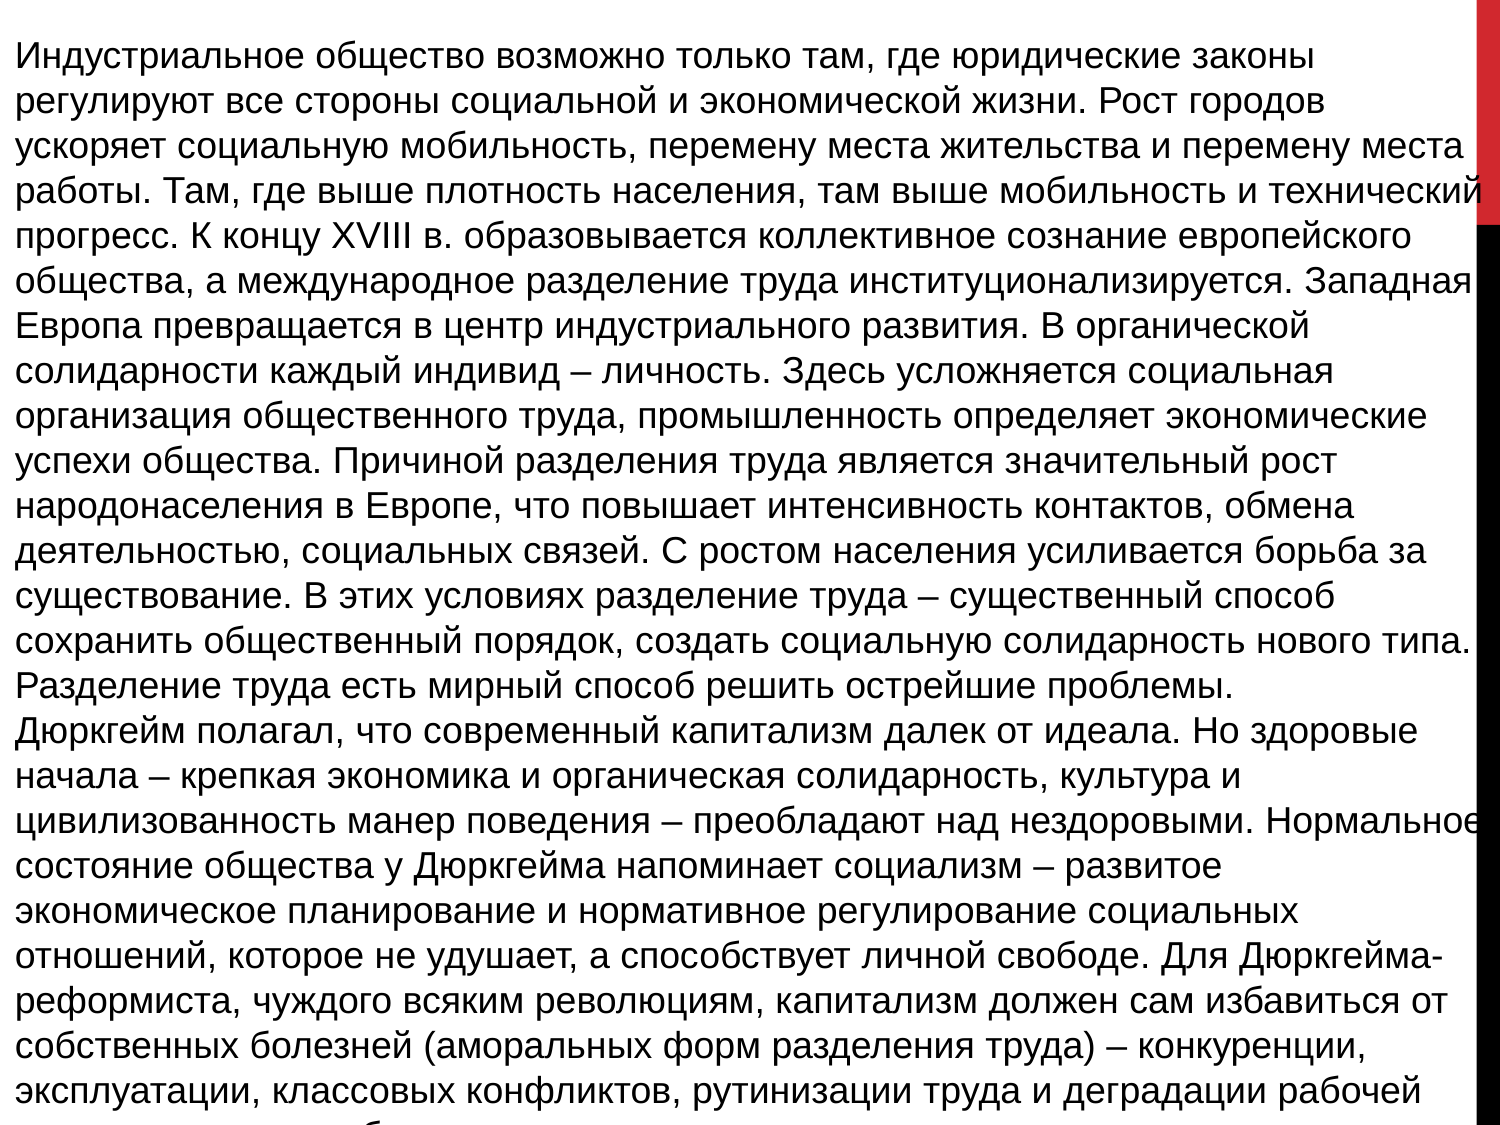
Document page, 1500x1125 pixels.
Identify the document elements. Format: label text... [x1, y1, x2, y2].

text_box Индустриальное общество возможно только там, где юридические законы регулируют все стороны социальной и экономической жизни. Рост городов ускоряет социальную мобильность, перемену места жительства и перемену места работы. Там, где выше плотность населения, там выше мобильность и технический прогресс. К концу ХVIII в. образовывается коллективное сознание европейского общества, а международное разделение труда институционализируется. Западная Европа превращается в центр индустриального развития. В органической солидарности каждый индивид – личность. Здесь усложняется социальная организация общественного труда, промышленность определяет экономические успехи общества. Причиной разделения труда является значительный рост народонаселения в Европе, что повышает интенсивность контактов, обмена деятельностью, социальных связей. С ростом населения усиливается борьба за существование. В этих условиях разделение труда – существенный способ сохранить общественный порядок, создать социальную солидарность нового типа. Разделение труда есть мирный способ решить острейшие проблемы. Дюркгейм полагал, что современный капитализм далек от идеала. Но здоровые начала – крепкая экономика и органическая солидарность, культура и цивилизованность манер поведения – преобладают над нездоровыми. Нормальное состояние общества у Дюркгейма напоминает социализм – развитое экономическое планирование и нормативное регулирование социальных отношений, которое не удушает, а способствует личной свободе. Для Дюркгейма-реформиста, чуждого всяким революциям, капитализм должен сам избавиться от собственных болезней (аморальных форм разделения труда) – конкуренции, эксплуатации, классовых конфликтов, рутинизации труда и деградации рабочей силы – за счет еще большего развития разделения труда, а не за счет свержения капитализма. [0, 23, 1500, 1125]
